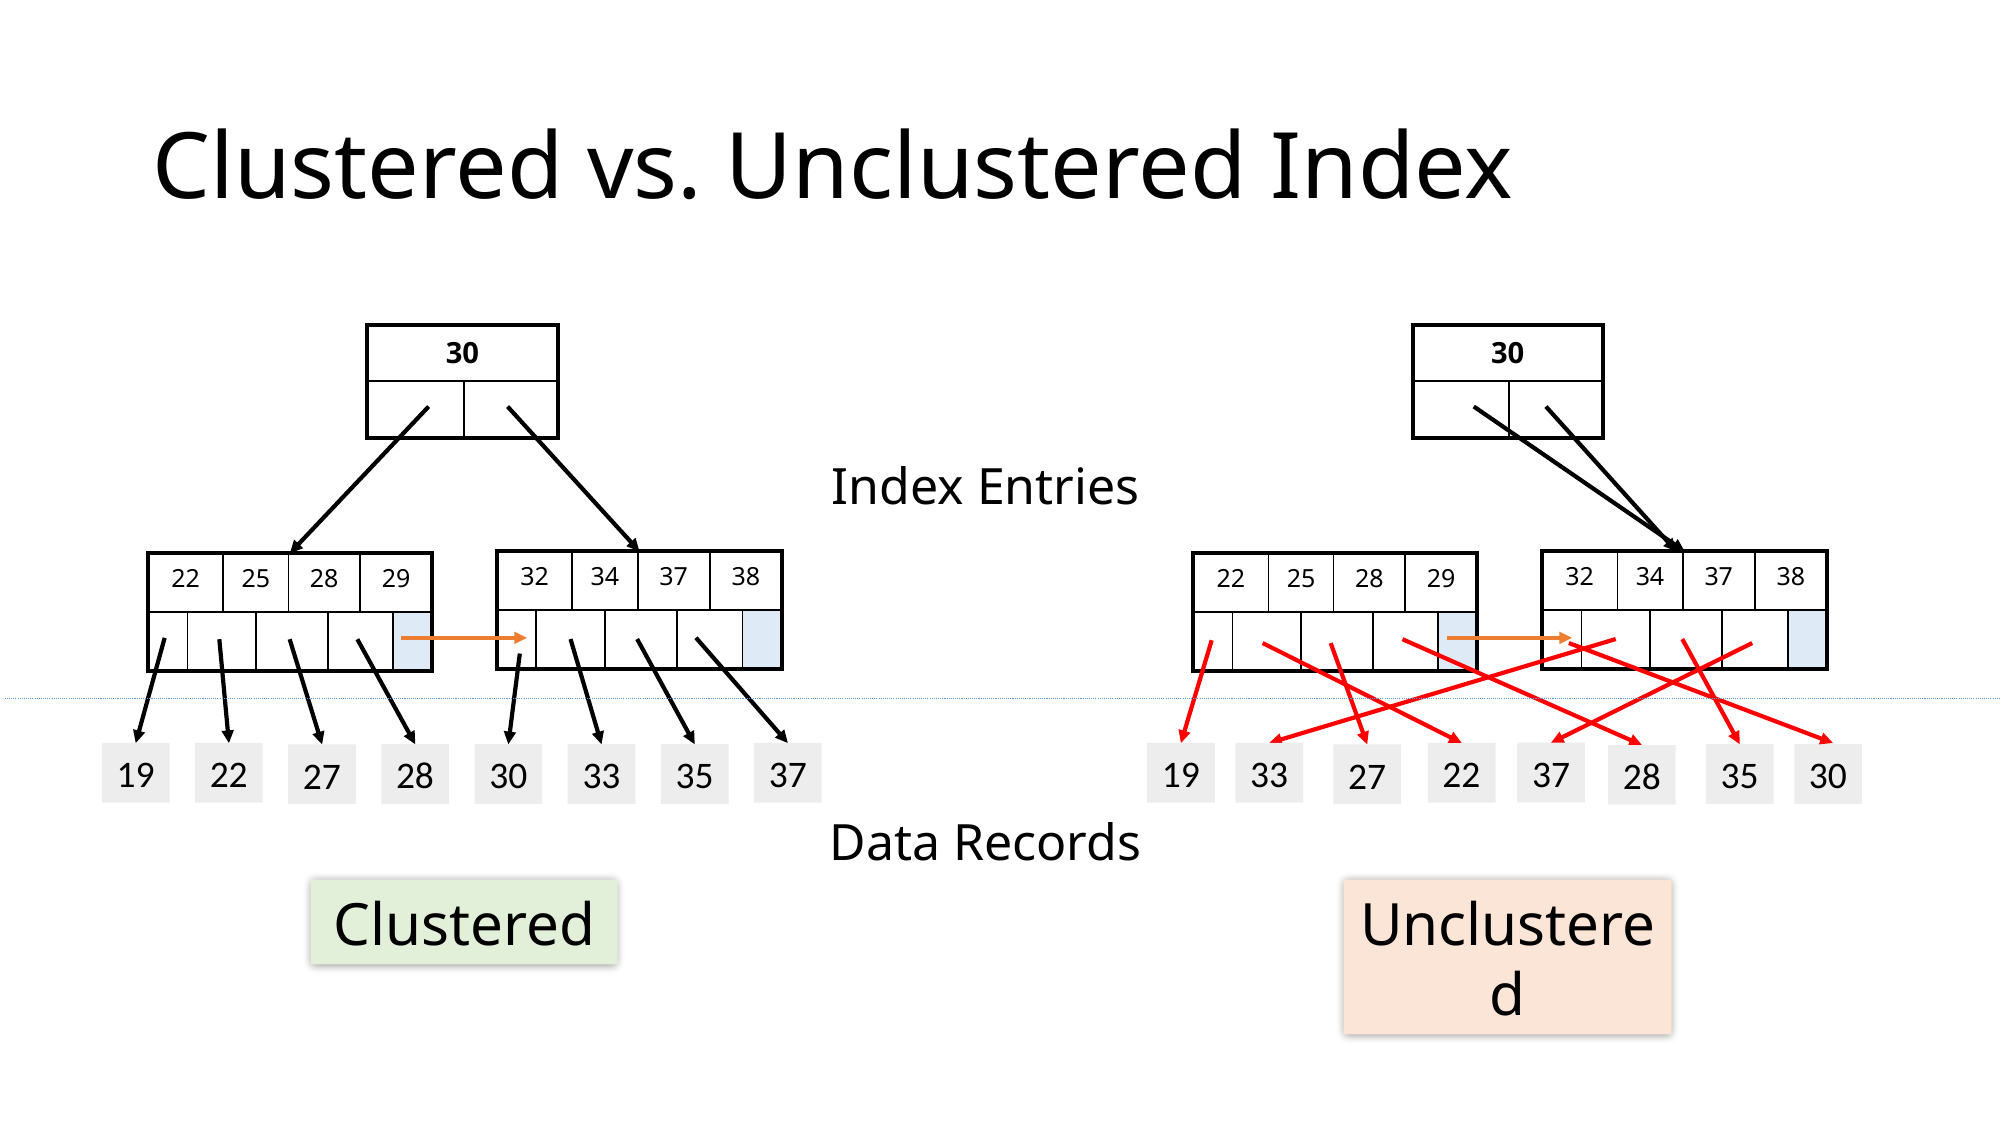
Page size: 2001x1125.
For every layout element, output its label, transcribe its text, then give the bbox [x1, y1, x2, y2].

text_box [289, 639, 323, 698]
table_cell [1582, 611, 1649, 642]
table_header 25 [1269, 555, 1333, 611]
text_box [219, 639, 229, 698]
table_header 25 [224, 555, 288, 611]
text_box 30 [1794, 744, 1862, 804]
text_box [357, 699, 416, 745]
text_box 35 [1705, 744, 1774, 804]
table_cell [1374, 613, 1437, 639]
table_header 34 [1618, 553, 1682, 609]
text_box 28 [1608, 745, 1676, 805]
table_header 30 [1415, 327, 1601, 380]
table_cell [606, 611, 676, 667]
table_cell [369, 382, 463, 436]
table_cell [1439, 613, 1475, 639]
table_cell [465, 382, 556, 436]
table_cell [1195, 613, 1232, 669]
table_cell [1233, 613, 1300, 669]
table_cell [1723, 611, 1787, 642]
text_box 27 [1333, 744, 1402, 804]
text_box 22 [195, 742, 263, 803]
table_header 38 [711, 553, 780, 609]
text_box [1545, 406, 1677, 552]
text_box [1568, 699, 1833, 743]
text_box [1180, 699, 1212, 744]
table_cell [416, 640, 430, 669]
table_cell [150, 613, 187, 669]
table_cell [1302, 613, 1372, 639]
table_cell [537, 611, 604, 667]
table_cell [329, 613, 392, 669]
text_box 37 [1517, 746, 1585, 803]
table_cell [394, 613, 430, 639]
text_box Unclustered [1343, 879, 1672, 1035]
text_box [637, 699, 695, 745]
table_cell [743, 611, 780, 637]
table_cell [1789, 611, 1825, 642]
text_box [637, 639, 695, 698]
text_box 27 [288, 744, 356, 804]
text_box 30 [474, 744, 543, 804]
text_box 33 [1235, 742, 1304, 803]
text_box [1262, 699, 1269, 743]
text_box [1568, 642, 1833, 698]
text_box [135, 637, 165, 698]
text_box 28 [381, 744, 450, 804]
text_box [288, 406, 429, 554]
table_cell [1651, 611, 1721, 642]
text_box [570, 639, 602, 698]
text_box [1180, 640, 1212, 698]
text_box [1262, 642, 1269, 698]
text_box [289, 699, 323, 745]
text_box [508, 699, 520, 745]
table_cell [678, 611, 742, 639]
table_cell [1474, 410, 1508, 436]
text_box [1333, 406, 1474, 554]
table_header 30 [369, 327, 556, 380]
text_box Index Entries [816, 447, 1155, 523]
text_box 35 [660, 744, 729, 804]
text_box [1269, 699, 1568, 743]
table_header 29 [1406, 555, 1475, 611]
text_box 19 [101, 742, 170, 803]
table_header 32 [1544, 553, 1617, 609]
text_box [695, 637, 788, 698]
text_box 22 [1427, 746, 1496, 803]
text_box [570, 699, 602, 745]
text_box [135, 699, 165, 743]
table_header 34 [573, 553, 637, 609]
table_cell [1510, 382, 1601, 436]
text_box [695, 699, 788, 743]
text_box Data Records [815, 803, 1157, 879]
table_cell [257, 613, 327, 669]
table_header 22 [150, 555, 222, 611]
text_box 33 [567, 744, 636, 804]
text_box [357, 639, 416, 698]
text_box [1269, 639, 1616, 698]
table_cell [1415, 382, 1508, 426]
text_box Clustered [310, 879, 618, 965]
table_header 29 [361, 555, 430, 611]
table_header 37 [639, 553, 709, 609]
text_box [508, 653, 520, 698]
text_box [219, 699, 229, 744]
table_cell [1544, 611, 1581, 639]
table_header 28 [1334, 555, 1404, 611]
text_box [507, 406, 638, 552]
title Clustered vs. Unclustered Index [137, 59, 1863, 278]
table_header 38 [1756, 553, 1825, 609]
text_box 19 [1147, 742, 1215, 803]
table_header 22 [1195, 555, 1268, 611]
table_header 32 [499, 553, 571, 609]
table_cell [499, 611, 535, 667]
table_header 37 [1684, 553, 1754, 609]
text_box 37 [753, 742, 822, 803]
table_cell [188, 613, 255, 669]
table_header 28 [289, 555, 359, 611]
